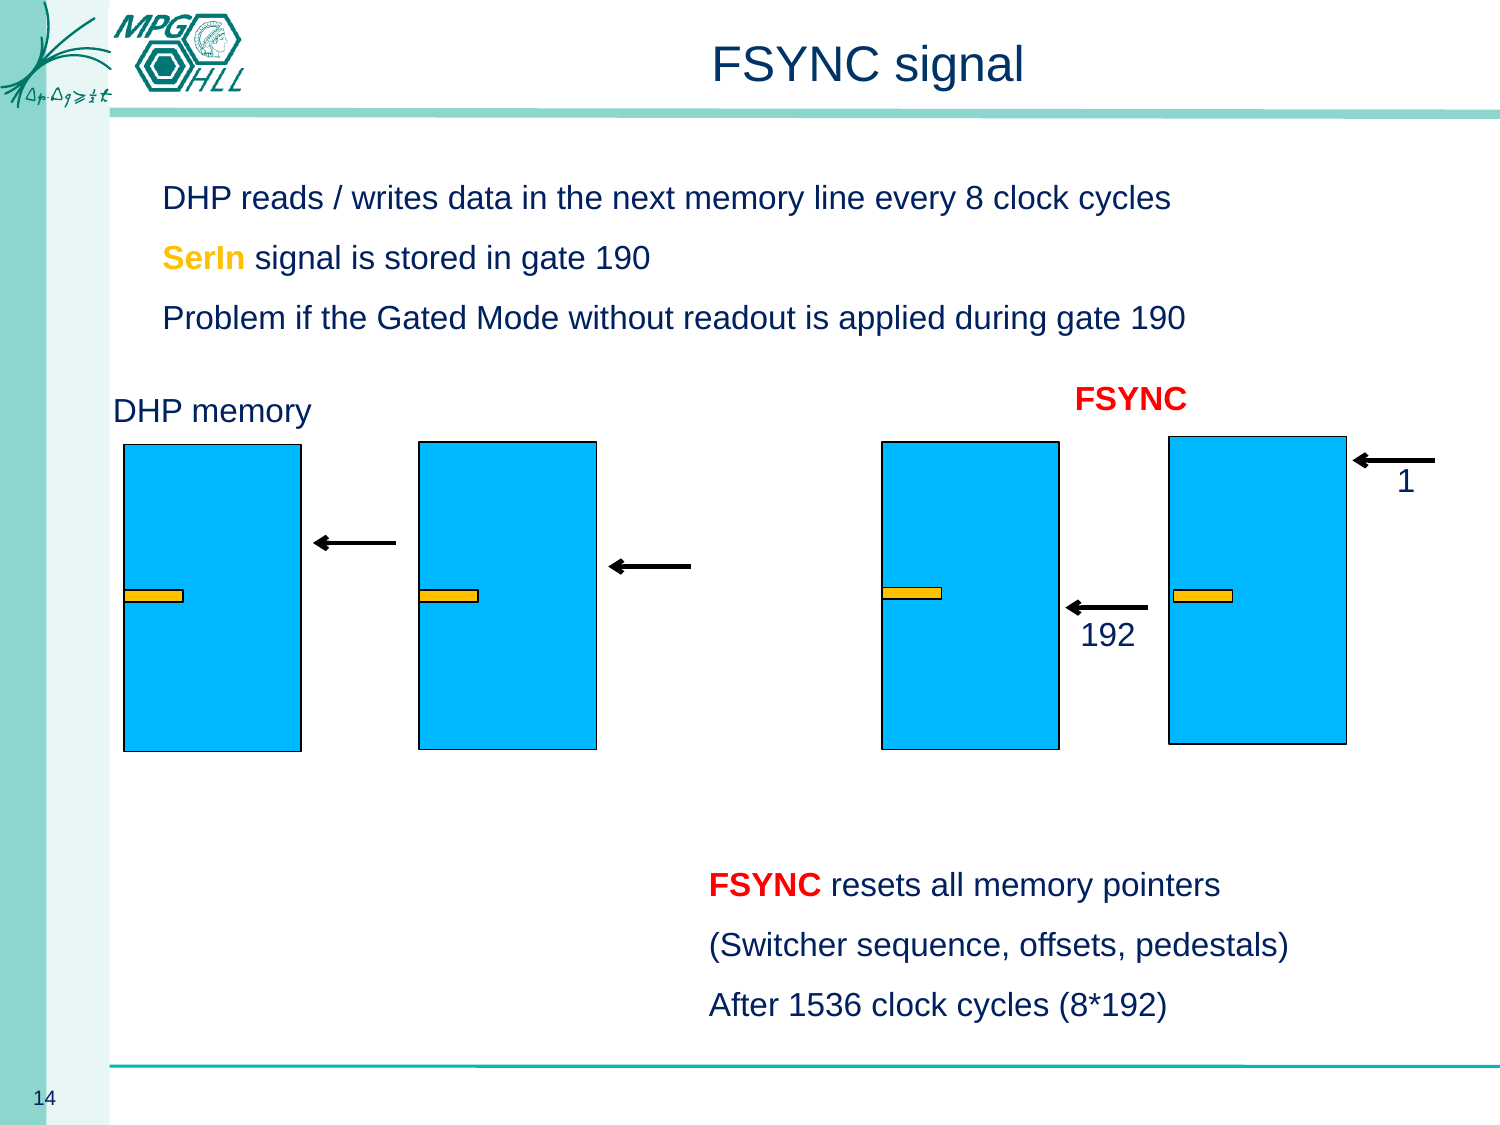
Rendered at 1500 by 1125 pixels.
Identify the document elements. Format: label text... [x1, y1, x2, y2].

text_box [1169, 436, 1347, 744]
text_box FSYNC [1059, 377, 1203, 425]
text_box DHP reads / writes data in the next memory line every 8 clock cycles SerIn signal is stored in gate 190 Problem if the Gated Mode without readout is applied during gate 190 [147, 148, 1447, 344]
text_box 1 [1382, 468, 1431, 507]
text_box [419, 590, 479, 602]
text_box [123, 444, 302, 752]
text_box DHP memory [98, 389, 327, 436]
text_box [882, 587, 942, 600]
text_box [419, 442, 597, 750]
picture [108, 8, 265, 101]
text_box [1173, 590, 1233, 602]
text_box 192 [1065, 613, 1151, 661]
text_box [882, 442, 1060, 750]
title FSYNC signal [265, 19, 1471, 99]
text_box [123, 590, 183, 602]
text_box FSYNC resets all memory pointers (Switcher sequence, offsets, pedestals) After 1536 clock cycles (8*192) [694, 836, 1305, 1031]
